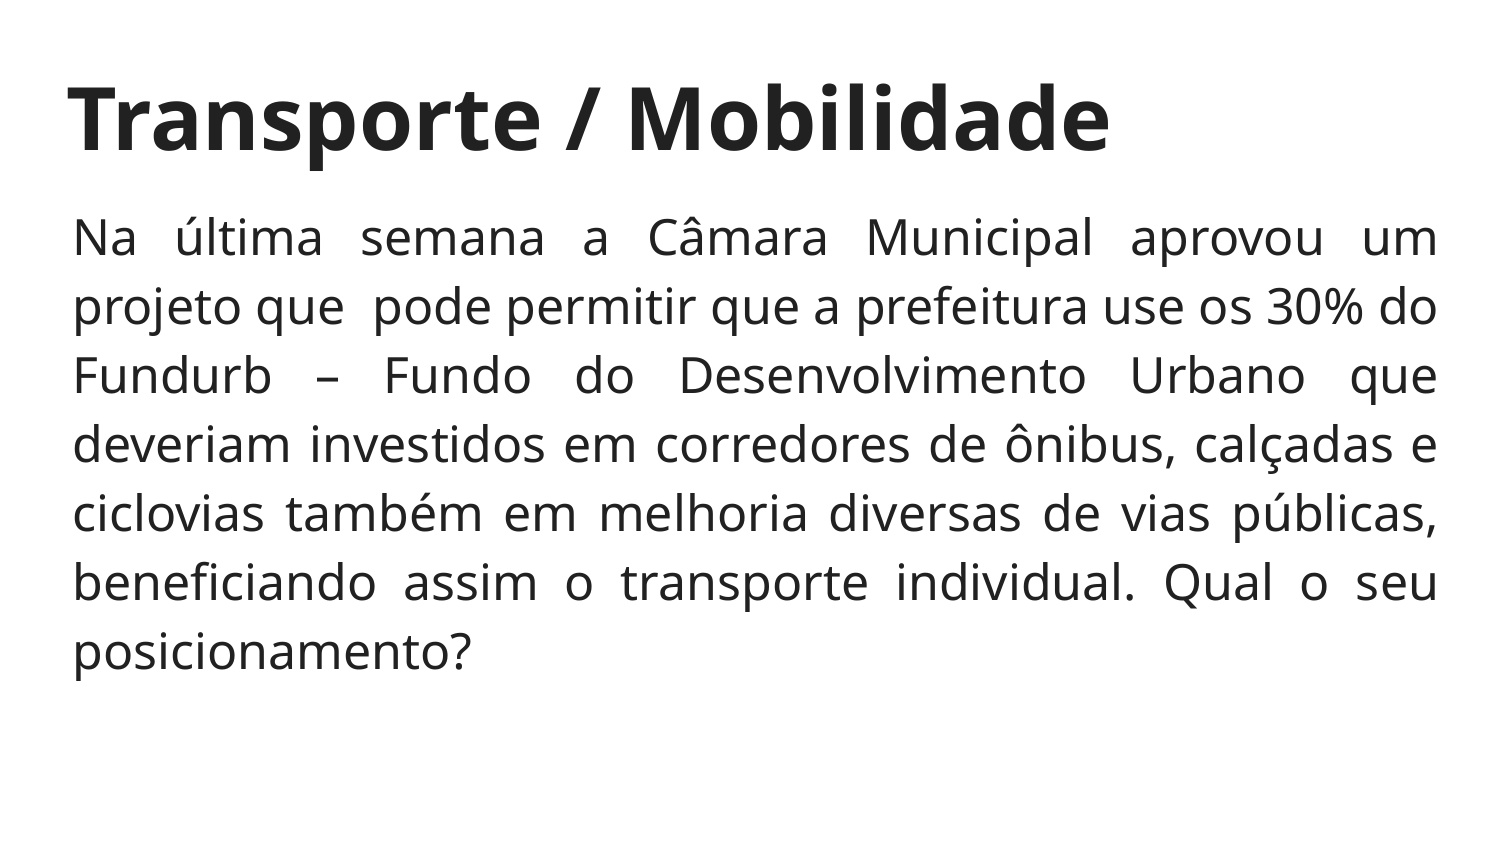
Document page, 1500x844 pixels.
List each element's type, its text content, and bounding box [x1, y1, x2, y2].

title Transporte / Mobilidade [51, 48, 1449, 180]
list Na última semana a Câmara Municipal aprovou um projeto que pode permitir que a prefeitura use os 30% do Fundurb – Fundo do Desenvolvimento Urbano que deveriam investidos em corredores de ônibus, calçadas e ciclovias também em melhoria diversas de vias públicas, beneficiando assim o transporte individual. Qual o seu posicionamento? [57, 181, 1455, 730]
